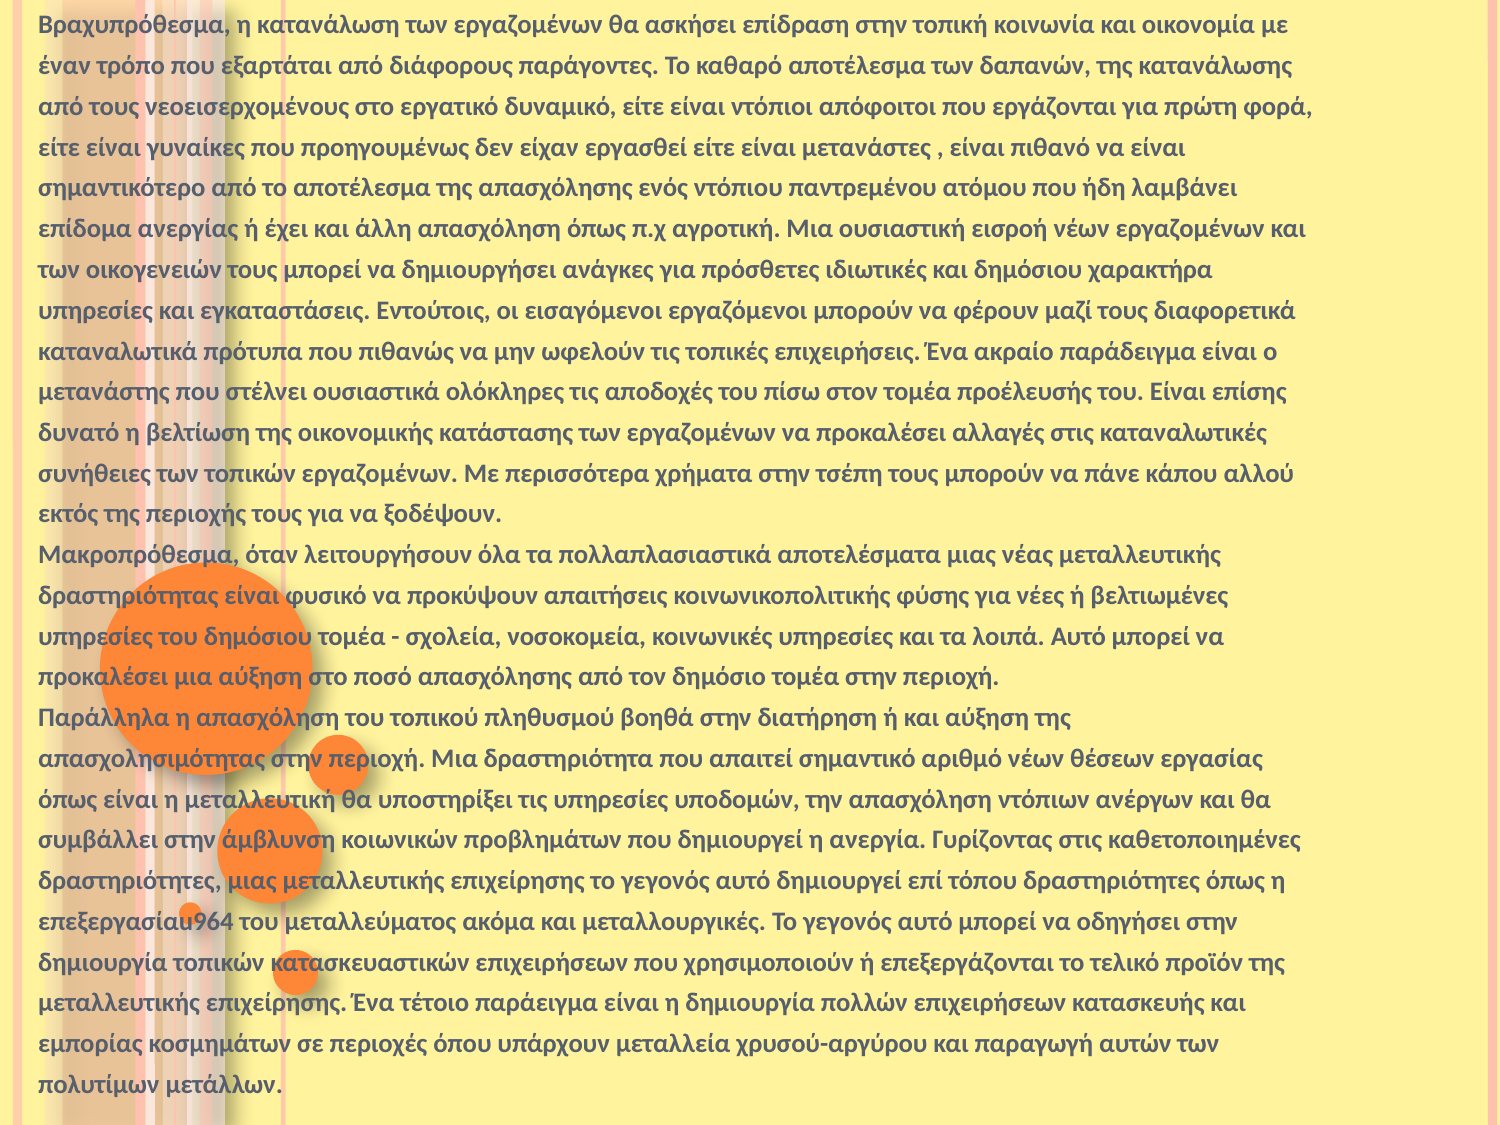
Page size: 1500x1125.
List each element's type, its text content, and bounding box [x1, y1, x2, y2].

list Βραχυπρόθεσμα, η κατανάλωση των εργαζομένων θα ασκήσει επίδραση στην τοπική κοινωνία και οικονομία με έναν τρόπο που εξαρτάται από διάφορους παράγοντες. Το καθαρό αποτέλεσμα των δαπανών, της κατανάλωσης από τους νεοεισερχομένους στο εργατικό δυναμικό, είτε είναι ντόπιοι απόφοιτοι που εργάζονται για πρώτη φορά, είτε είναι γυναίκες που προηγουμένως δεν είχαν εργασθεί είτε είναι μετανάστες , είναι πιθανό να είναι σημαντικότερο από το αποτέλεσμα της απασχόλησης ενός ντόπιου παντρεμένου ατόμου που ήδη λαμβάνει επίδομα ανεργίας ή έχει και άλλη απασχόληση όπως π.χ αγροτική. Μια ουσιαστική εισροή νέων εργαζομένων και των οικογενειών τους μπορεί να δημιουργήσει ανάγκες για πρόσθετες ιδιωτικές και δημόσιου χαρακτήρα υπηρεσίες και εγκαταστάσεις. Εντούτοις, οι εισαγόμενοι εργαζόμενοι μπορούν να φέρουν μαζί τους διαφορετικά καταναλωτικά πρότυπα που πιθανώς να μην ωφελούν τις τοπικές επιχειρήσεις. Ένα ακραίο παράδειγμα είναι ο μετανάστης που στέλνει ουσιαστικά ολόκληρες τις αποδοχές του πίσω στον τομέα προέλευσής του. Είναι επίσης δυνατό η βελτίωση της οικονομικής κατάστασης των εργαζομένων να προκαλέσει αλλαγές στις καταναλωτικές συνήθειες των τοπικών εργαζομένων. Με περισσότερα χρήματα στην τσέπη τους μπορούν να πάνε κάπου αλλού εκτός της περιοχής τους για να ξοδέψουν. Μακροπρόθεσμα, όταν λειτουργήσουν όλα τα πολλαπλασιαστικά αποτελέσματα μιας νέας μεταλλευτικής δραστηριότητας είναι φυσικό να προκύψουν απαιτήσεις κοινωνικοπολιτικής φύσης για νέες ή βελτιωμένες υπηρεσίες του δημόσιου τομέα - σχολεία, νοσοκομεία, κοινωνικές υπηρεσίες και τα λοιπά. Αυτό μπορεί να προκαλέσει μια αύξηση στο ποσό απασχόλησης από τον δημόσιο τομέα στην περιοχή. Παράλληλα η απασχόληση του τοπικού πληθυσμού βοηθά στην διατήρηση ή και αύξηση της απασχολησιμότητας στην περιοχή. Μια δραστηριότητα που απαιτεί σημαντικό αριθμό νέων θέσεων εργασίας όπως είναι η μεταλλευτική θα υποστηρίξει τις υπηρεσίες υποδομών, την απασχόληση ντόπιων ανέργων και θα συμβάλλει στην άμβλυνση κοιωνικών προβλημάτων που δημιουργεί η ανεργία. Γυρίζοντας στις καθετοποιημένες δραστηριότητες, μιας μεταλλευτικής επιχείρησης το γεγονός αυτό δημιουργεί επί τόπου δραστηριότητες όπως η επεξεργασίαu964 του μεταλλεύματος ακόμα και μεταλλουργικές. Το γεγονός αυτό μπορεί να οδηγήσει στην δημιουργία τοπικών κατασκευαστικών επιχειρήσεων που χρησιμοποιούν ή επεξεργάζονται το τελικό προϊόν της μεταλλευτικής επιχείρησης. Ένα τέτοιο παράειγμα είναι η δημιουργία πολλών επιχειρήσεων κατασκευής και εμπορίας κοσμημάτων σε περιοχές όπου υπάρχουν μεταλλεία χρυσού-αργύρου και παραγωγή αυτών των πολυτίμων μετάλλων. [23, 0, 1477, 1125]
